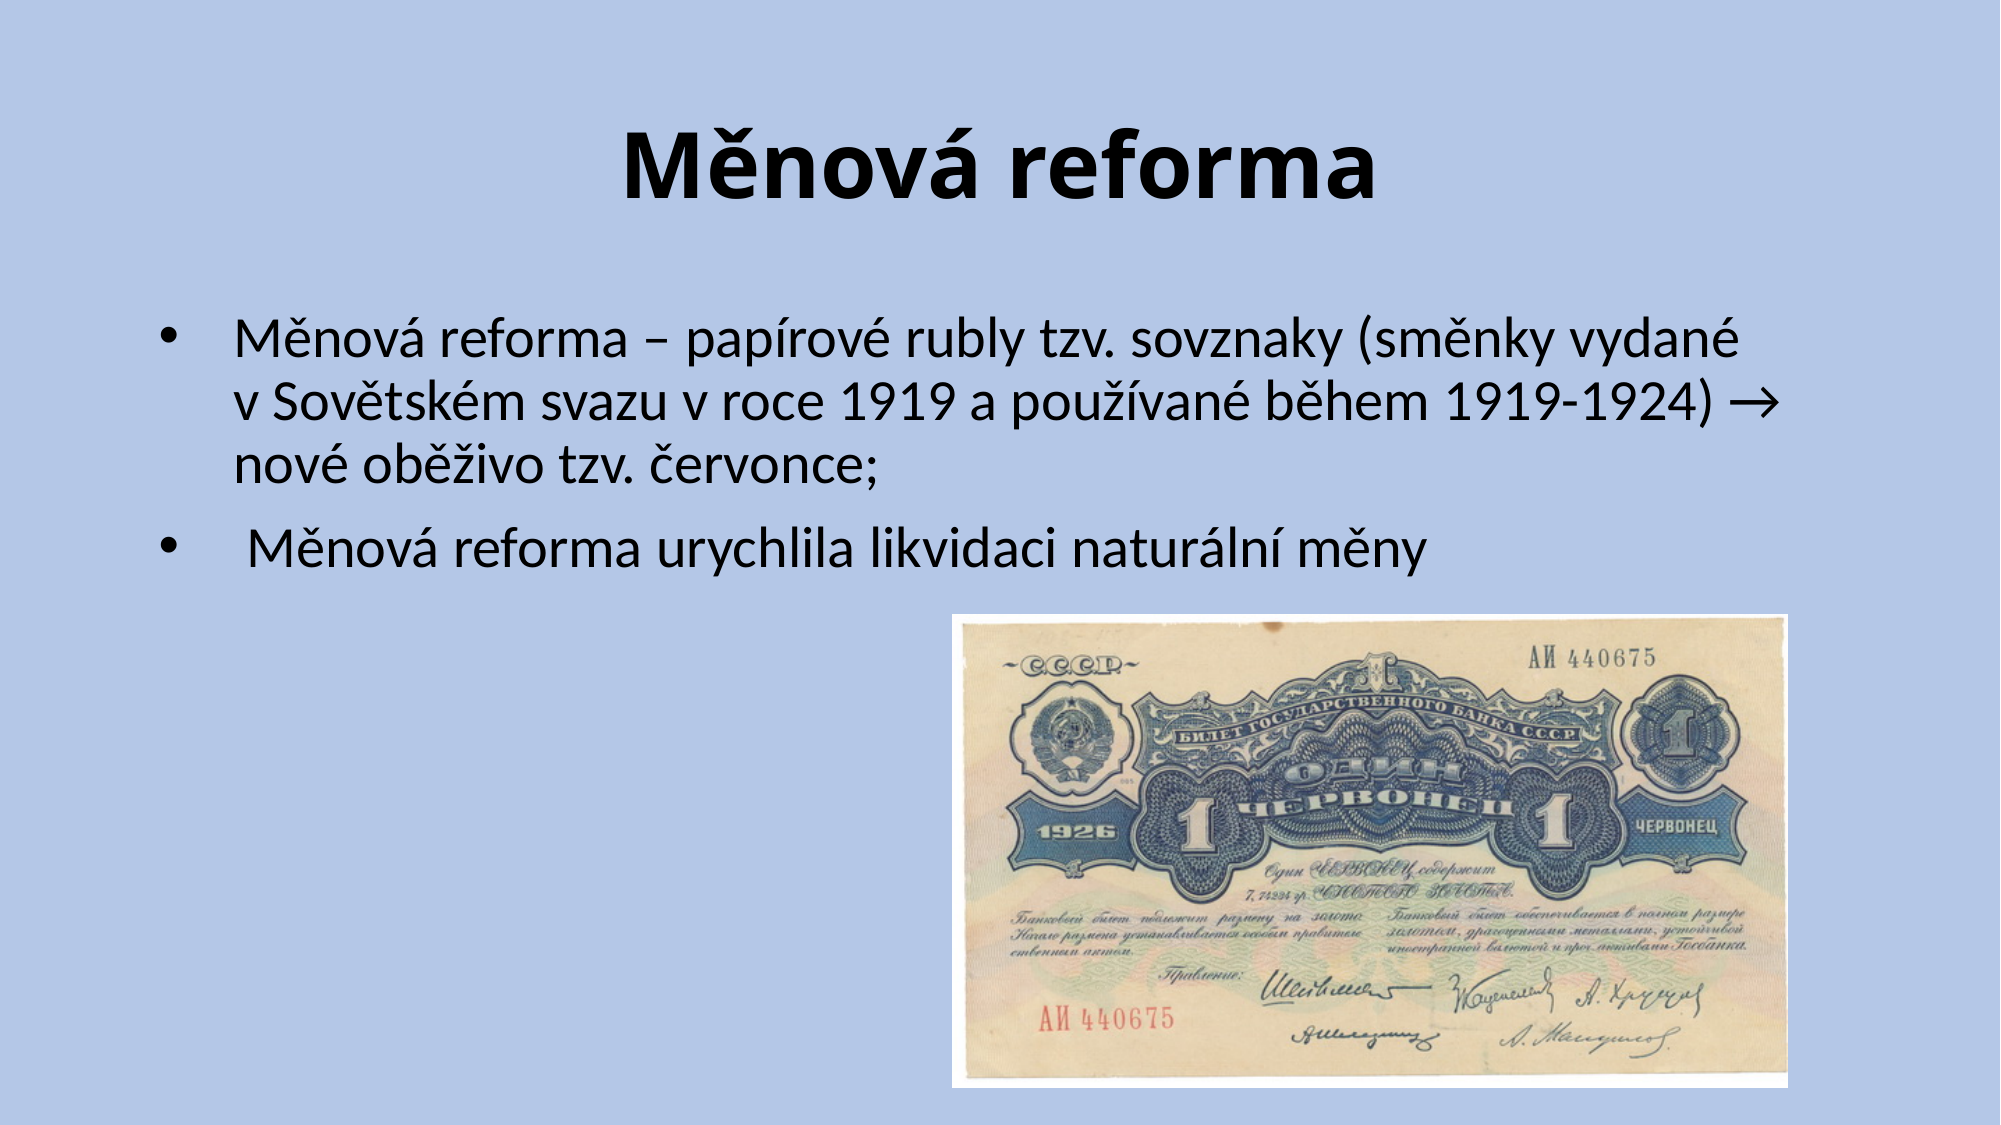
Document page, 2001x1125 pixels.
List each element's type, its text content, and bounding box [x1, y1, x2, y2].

list Měnová reforma – papírové rubly tzv. sovznaky (směnky vydané v Sovětském svazu v roce 1919 a používané během 1919-1924) → nové oběživo tzv. červonce; Měnová reforma urychlila likvidaci naturální měny [137, 299, 1863, 1014]
picture [952, 614, 1788, 1088]
title Měnová reforma [137, 59, 1863, 278]
